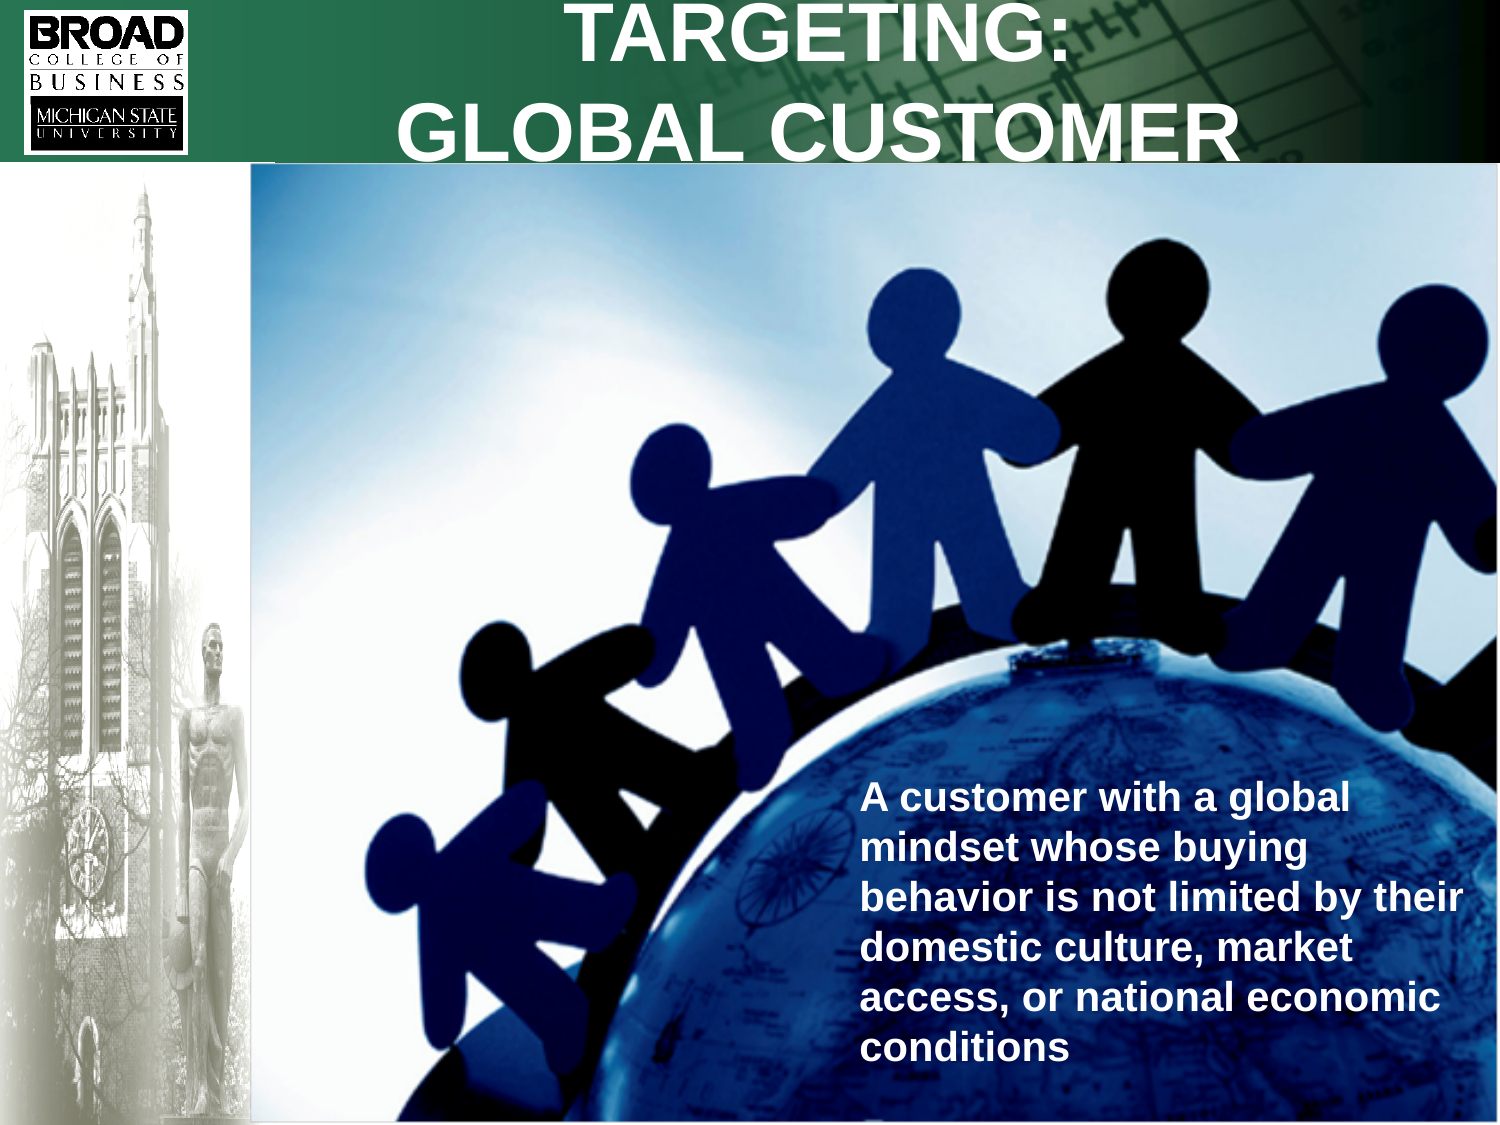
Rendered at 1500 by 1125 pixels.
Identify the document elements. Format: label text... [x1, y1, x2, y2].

picture [0, 0, 1500, 1125]
text_box TARGETING: GLOBAL CUSTOMER [380, 0, 1258, 160]
